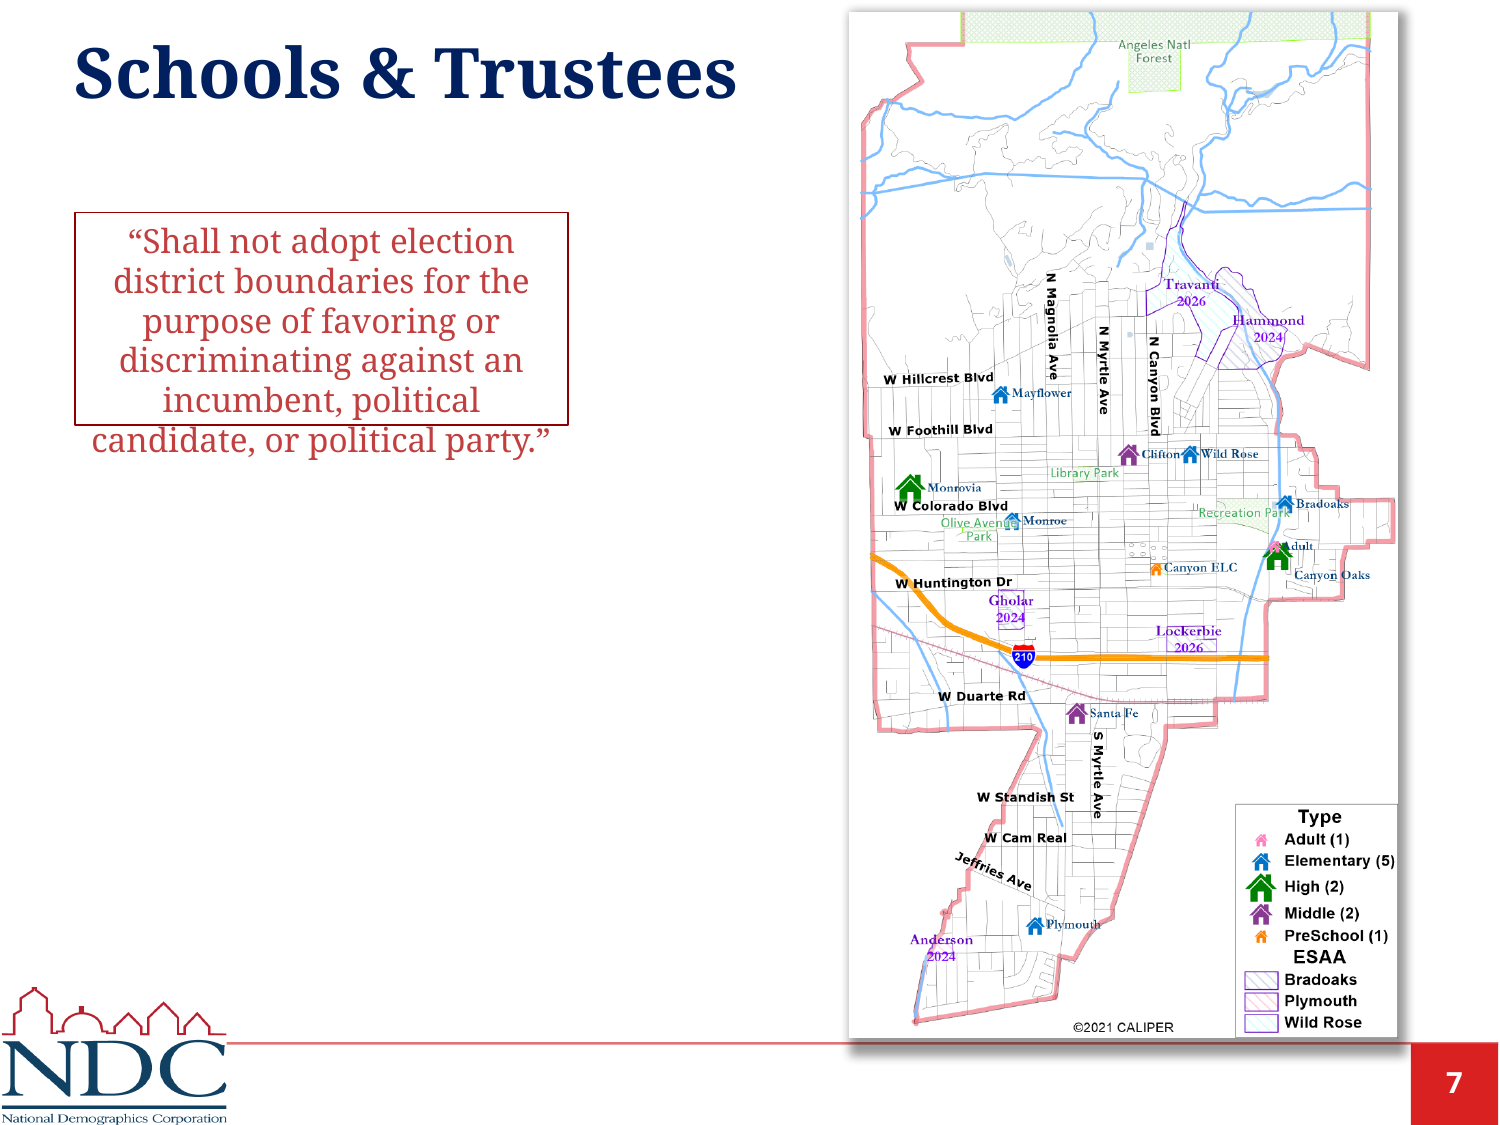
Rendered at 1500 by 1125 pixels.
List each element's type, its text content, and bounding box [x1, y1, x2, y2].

picture [849, 12, 1398, 1038]
title Schools & Trustees [1, 0, 813, 143]
text_box “Shall not adopt election district boundaries for the purpose of favoring or discriminating against an incumbent, political candidate, or political party.” [75, 212, 569, 425]
